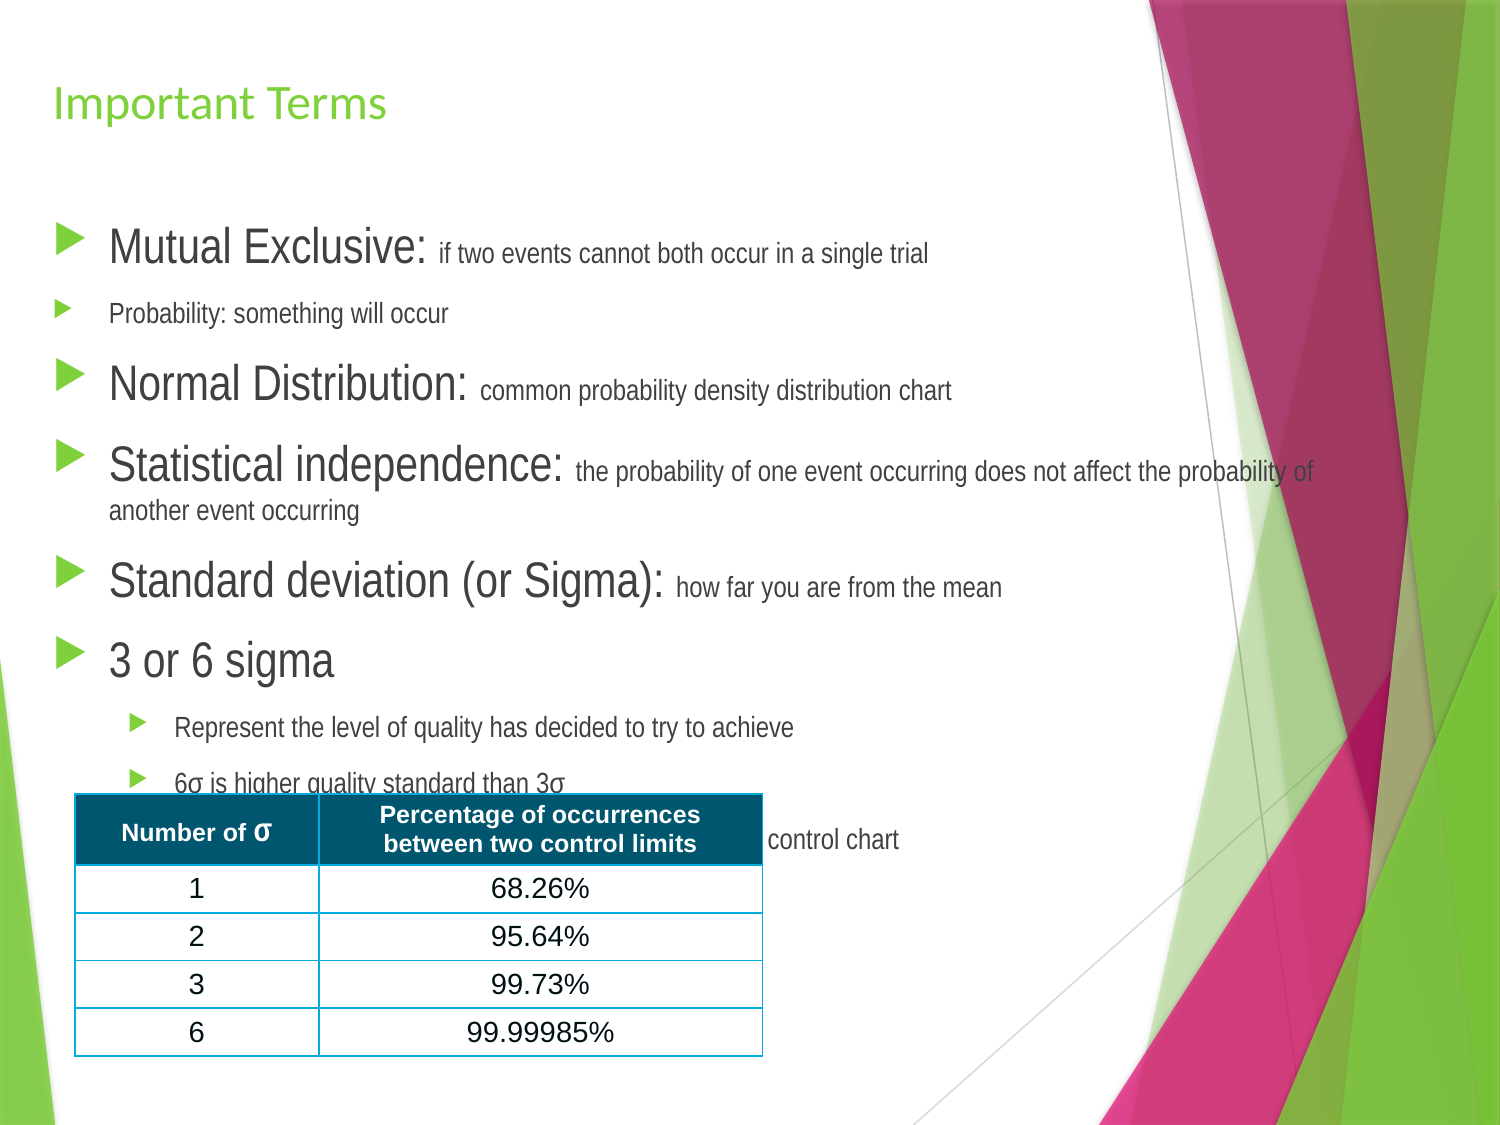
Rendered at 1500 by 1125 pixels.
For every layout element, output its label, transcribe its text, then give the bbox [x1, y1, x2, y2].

table_cell 95.64% [320, 914, 762, 960]
table_cell 3 [76, 961, 318, 1007]
table_cell 6 [76, 1009, 318, 1055]
table_cell 99.73% [320, 961, 762, 1007]
table_cell 68.26% [320, 866, 762, 912]
table_header Number of σ [76, 795, 318, 864]
table_cell 99.99985% [320, 1009, 762, 1055]
title Important Terms [37, 62, 1288, 138]
table_cell 2 [76, 914, 318, 960]
list Mutual Exclusive: if two events cannot both occur in a single trial Probability: something will occur Normal Distribution: common probability density distribution chart Statistical independence: the probability of one event occurring does not affect the probability of another event occurring Standard deviation (or Sigma): how far you are from the mean 3 or 6 sigma Represent the level of quality has decided to try to achieve 6σ is higher quality standard than 3σ Used to calculate the upper and lower control limits in a control chart [37, 206, 1338, 1094]
table_cell 1 [76, 866, 318, 912]
table_header Percentage of occurrences between two control limits [320, 795, 762, 864]
